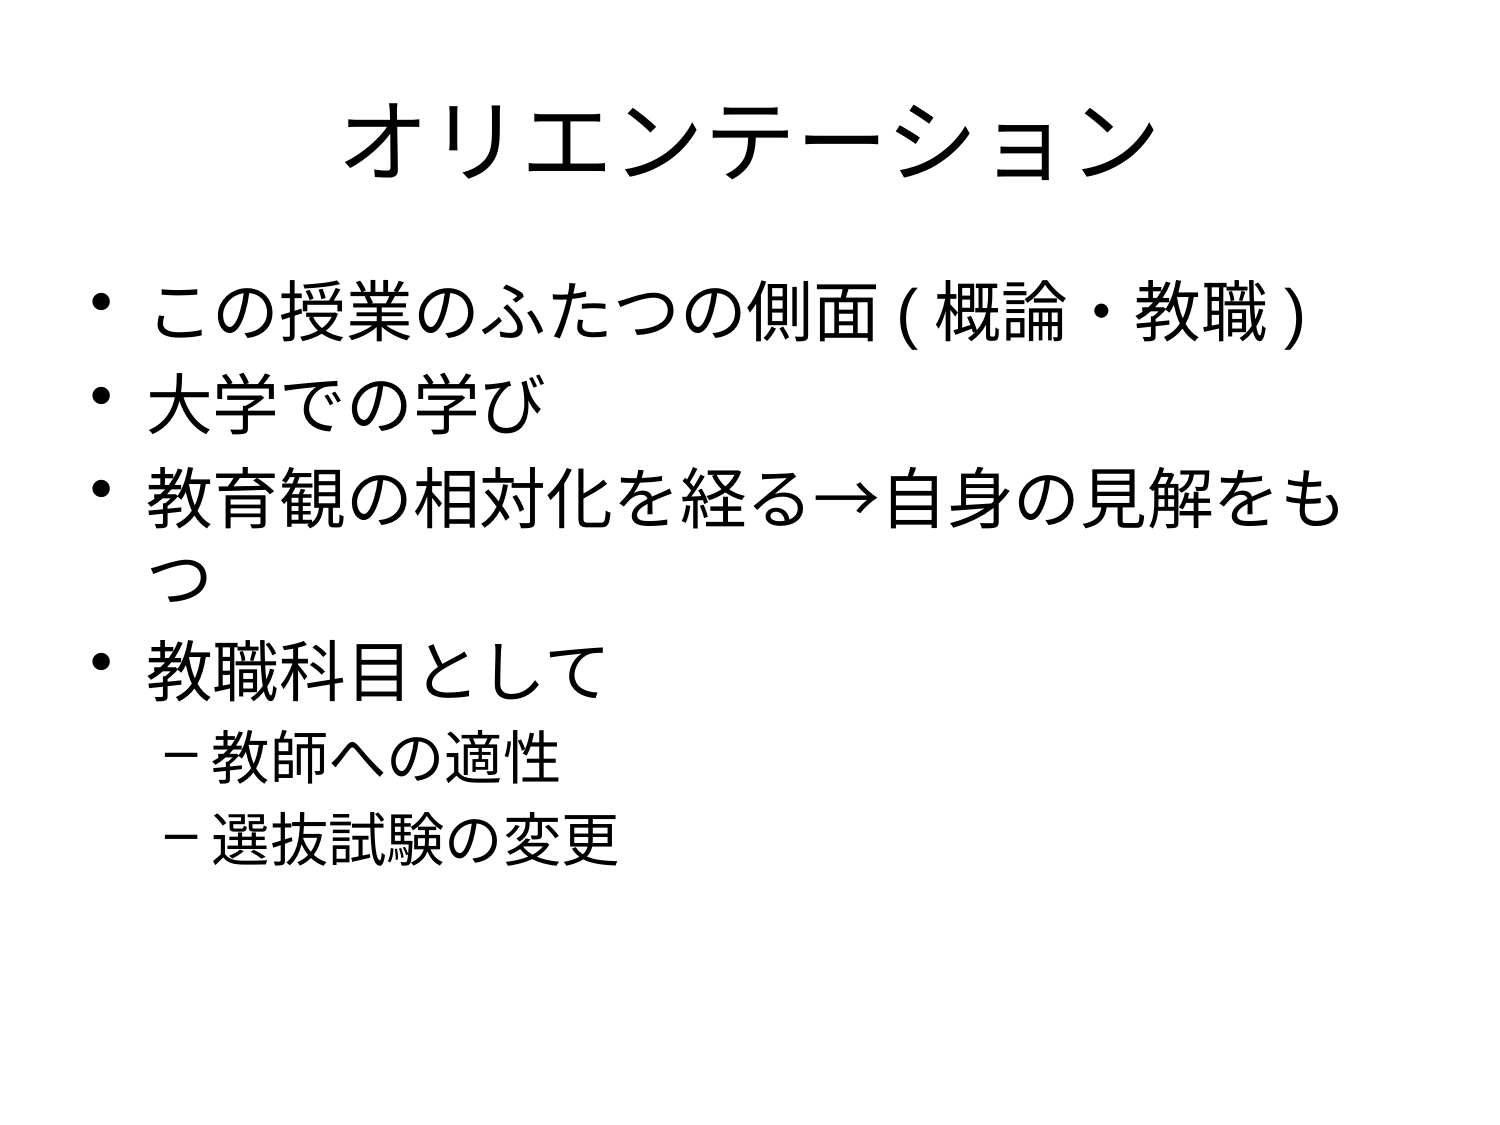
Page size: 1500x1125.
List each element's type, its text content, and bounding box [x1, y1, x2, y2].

list この授業のふたつの側面(概論・教職) 大学での学び 教育観の相対化を経る→自身の見解をもつ 教職科目として 教師への適性 選抜試験の変更 [74, 262, 1426, 1006]
title オリエンテーション [74, 44, 1426, 233]
